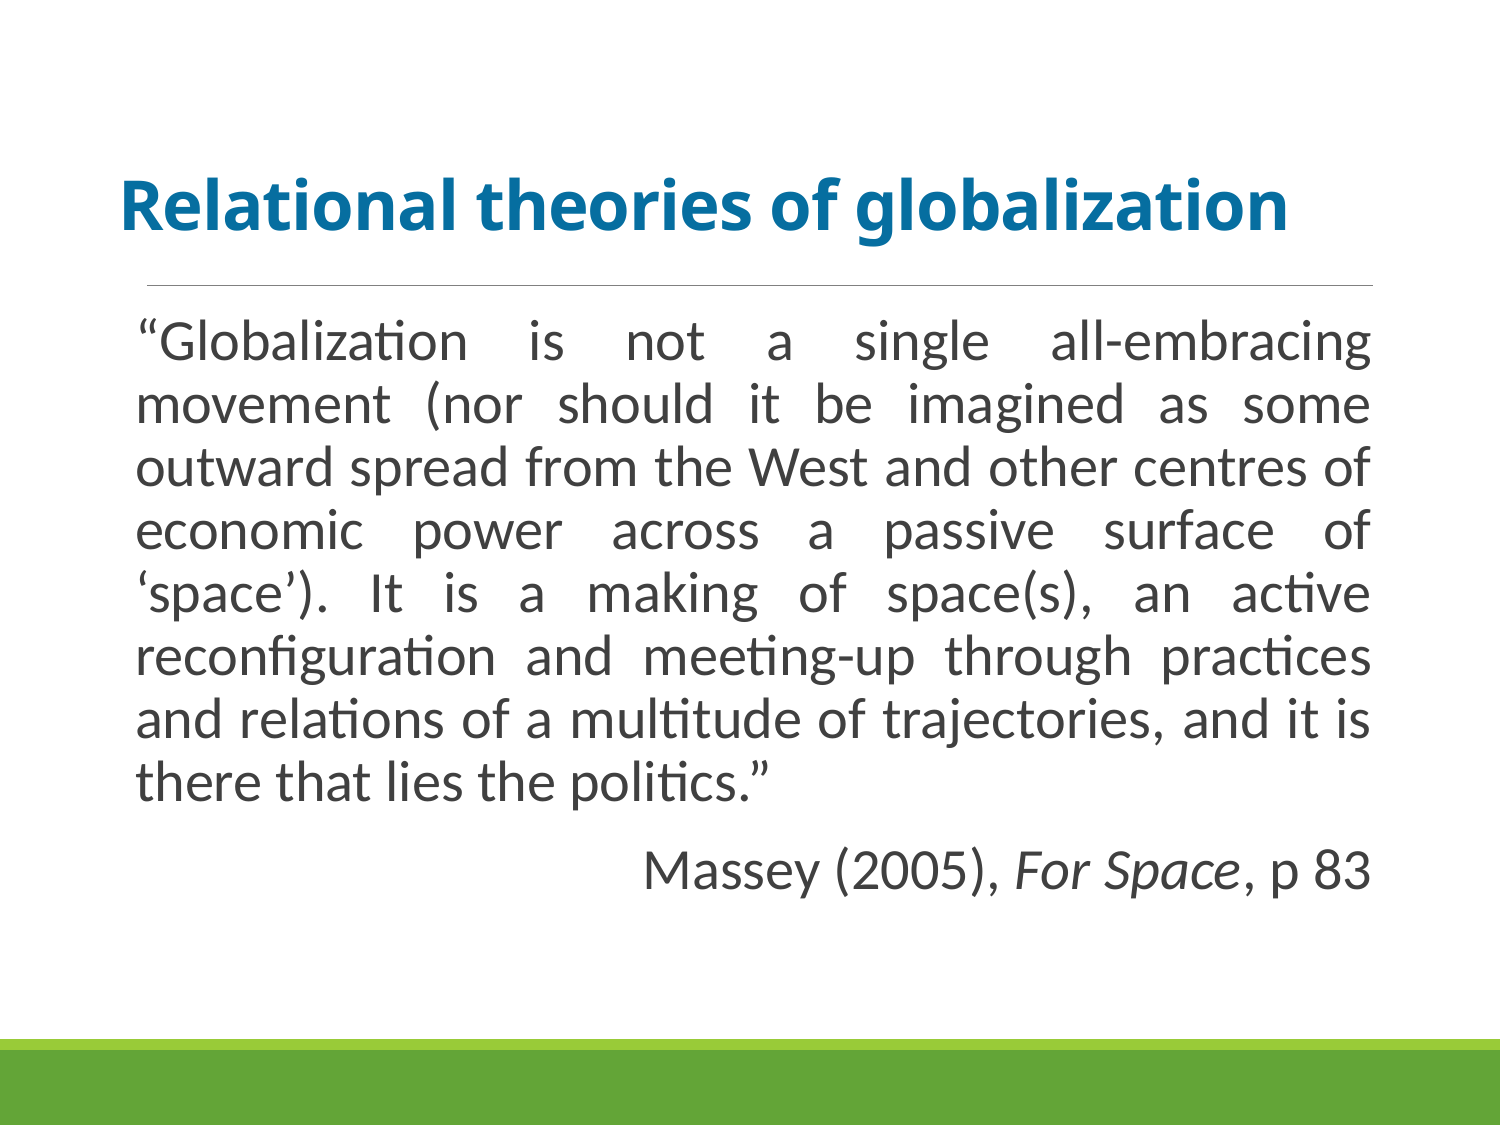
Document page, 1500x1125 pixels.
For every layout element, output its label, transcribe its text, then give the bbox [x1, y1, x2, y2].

list “Globalization is not a single all-embracing movement (nor should it be imagined as some outward spread from the West and other centres of economic power across a passive surface of ‘space’). It is a making of space(s), an active reconfiguration and meeting-up through practices and relations of a multitude of trajectories, and it is there that lies the politics.” Massey (2005), For Space, p 83 [135, 302, 1373, 963]
title Relational theories of globalization [103, 125, 1397, 254]
